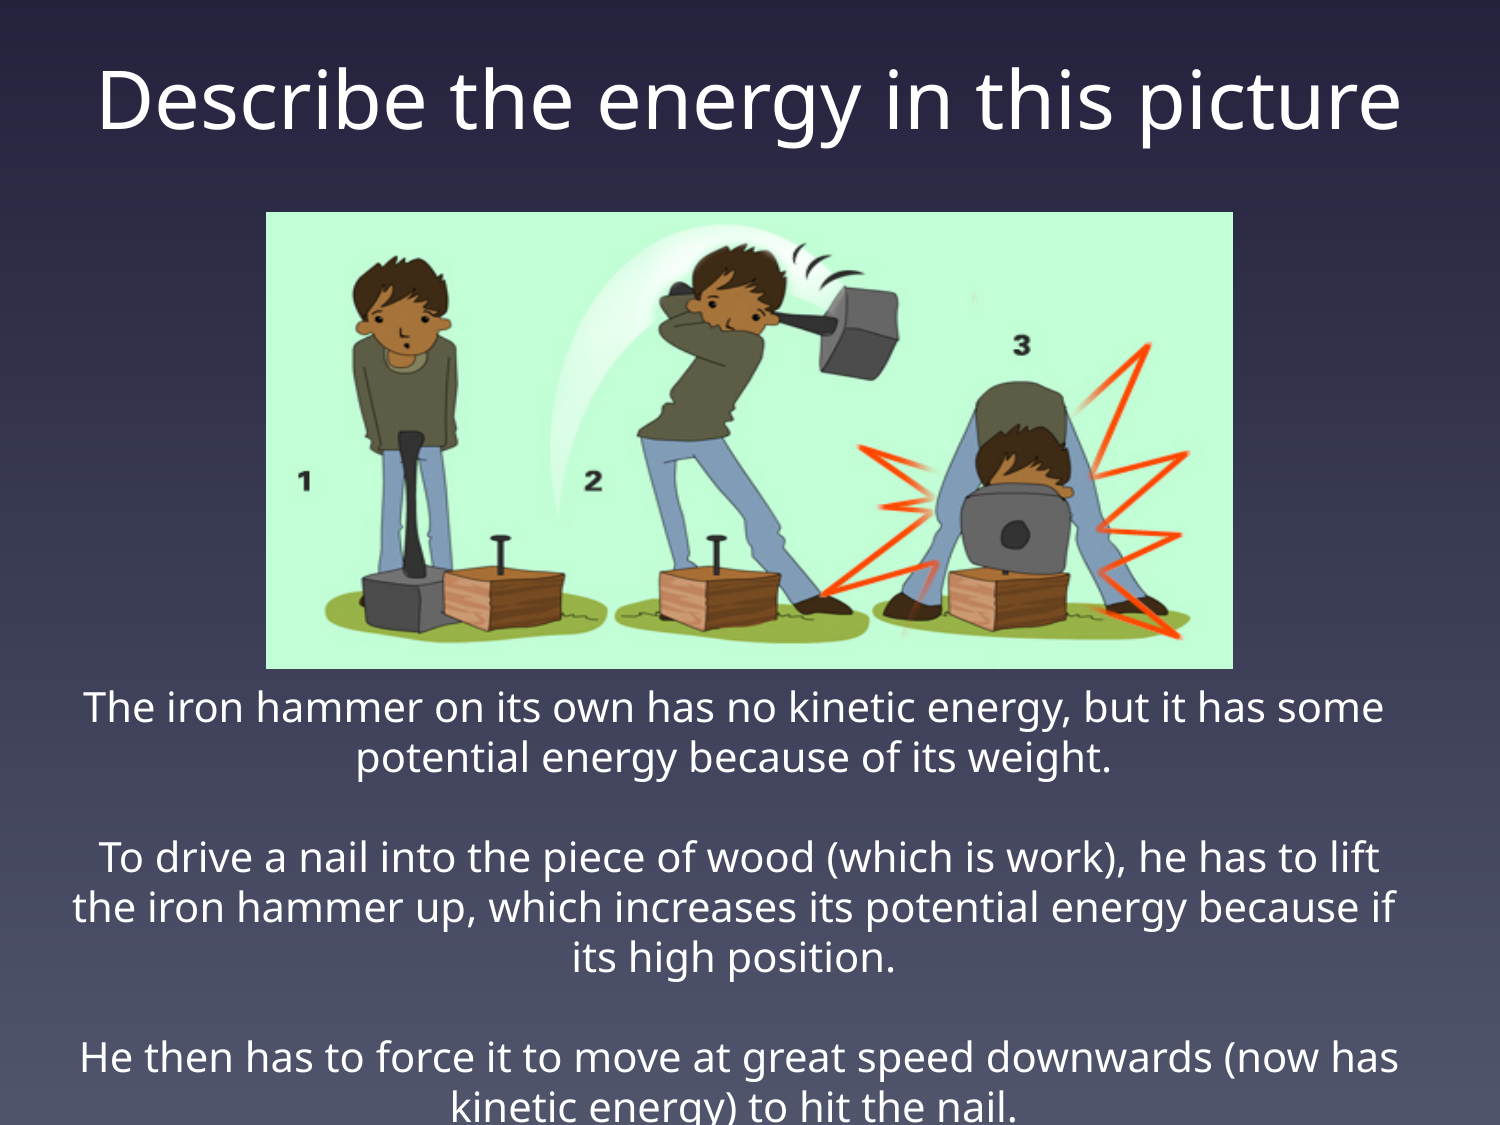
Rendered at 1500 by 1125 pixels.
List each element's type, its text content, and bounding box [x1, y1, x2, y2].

text_box The iron hammer on its own has no kinetic energy, but it has some potential energy because of its weight. To drive a nail into the piece of wood (which is work), he has to lift the iron hammer up, which increases its potential energy because if its high position. He then has to force it to move at great speed downwards (now has kinetic energy) to hit the nail. [42, 673, 1425, 1125]
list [265, 211, 1233, 669]
title Describe the energy in this picture [75, 40, 1425, 157]
